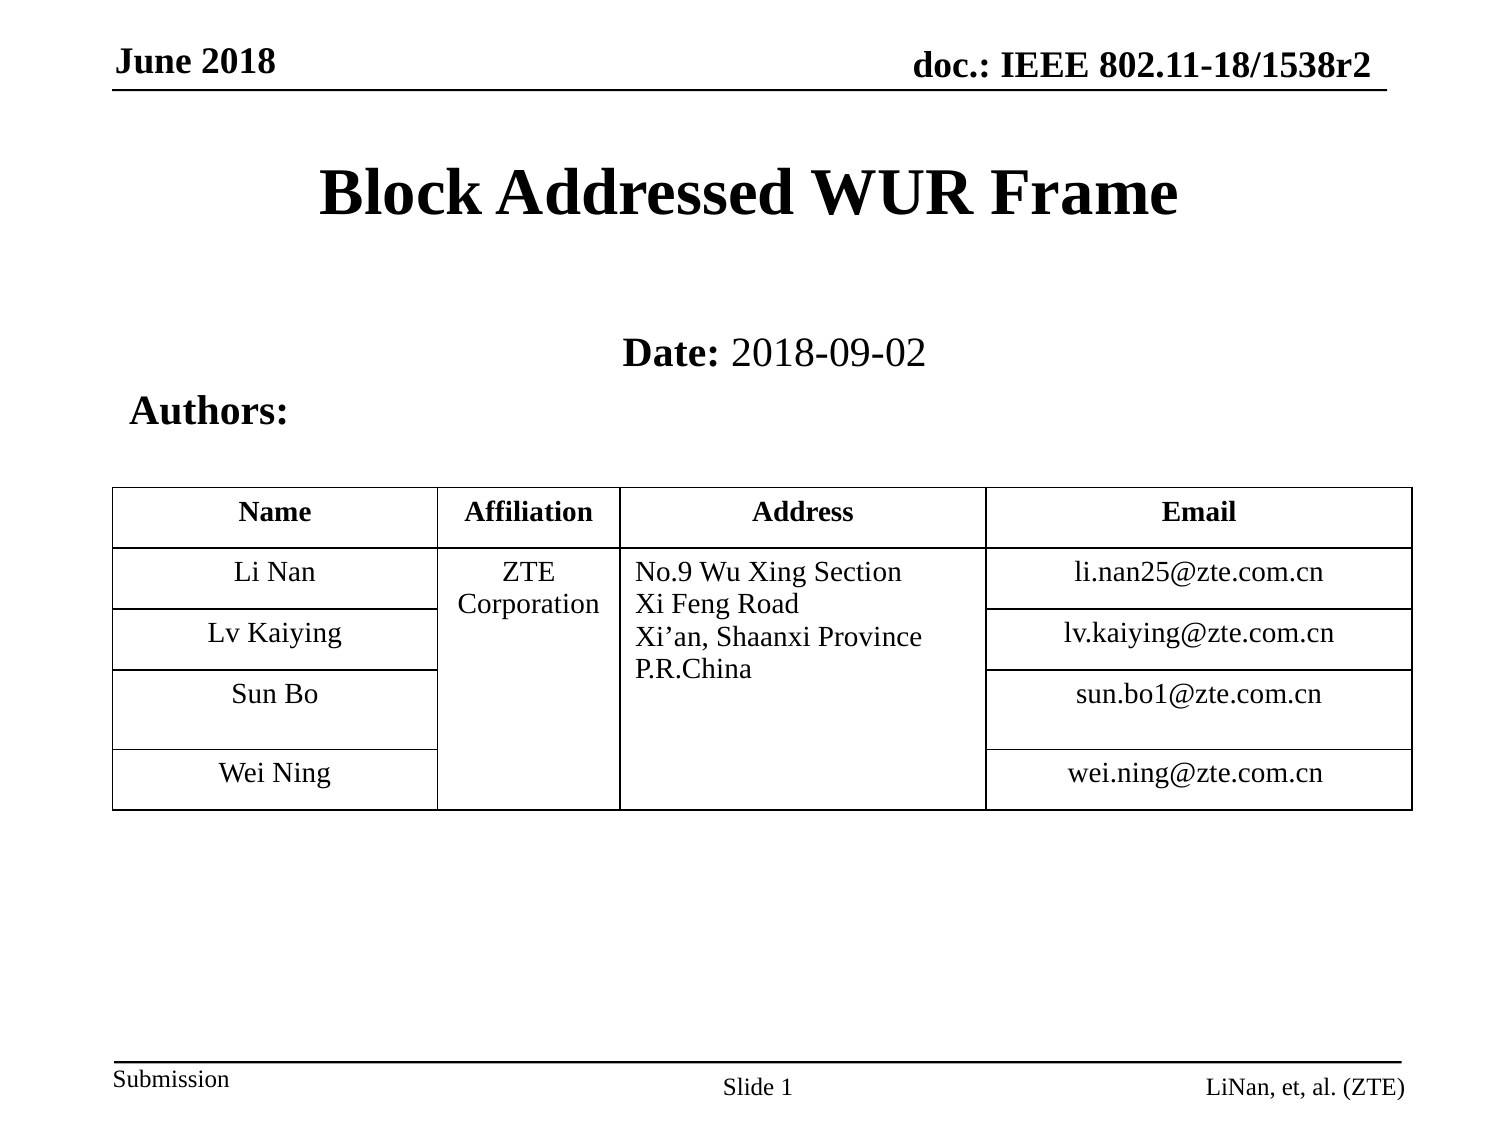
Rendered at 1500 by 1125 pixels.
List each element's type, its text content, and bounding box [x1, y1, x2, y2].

table_header Affiliation [438, 488, 619, 547]
table_header Address [621, 488, 985, 547]
table_cell Li Nan [113, 549, 437, 608]
table_cell Wei Ning [113, 750, 437, 809]
slide_number Slide 1 [714, 1070, 802, 1101]
table_cell ZTE Corporation [438, 549, 619, 809]
table_cell sun.bo1@zte.com.cn [987, 671, 1411, 749]
table_header Name [113, 488, 437, 547]
text_box Authors: [113, 374, 352, 438]
table_cell No.9 Wu Xing Section Xi Feng Road Xi’an, Shaanxi Province P.R.China [621, 549, 985, 809]
title Block Addressed WUR Frame [112, 117, 1388, 258]
table_cell lv.kaiying@zte.com.cn [987, 610, 1411, 669]
table_cell Lv Kaiying [113, 610, 437, 669]
table_cell Sun Bo [113, 671, 437, 749]
table_cell wei.ning@zte.com.cn [987, 750, 1411, 809]
text_box Date: 2018-09-02 [137, 322, 1413, 385]
table_cell li.nan25@zte.com.cn [987, 549, 1411, 608]
table_header Email [987, 488, 1411, 547]
